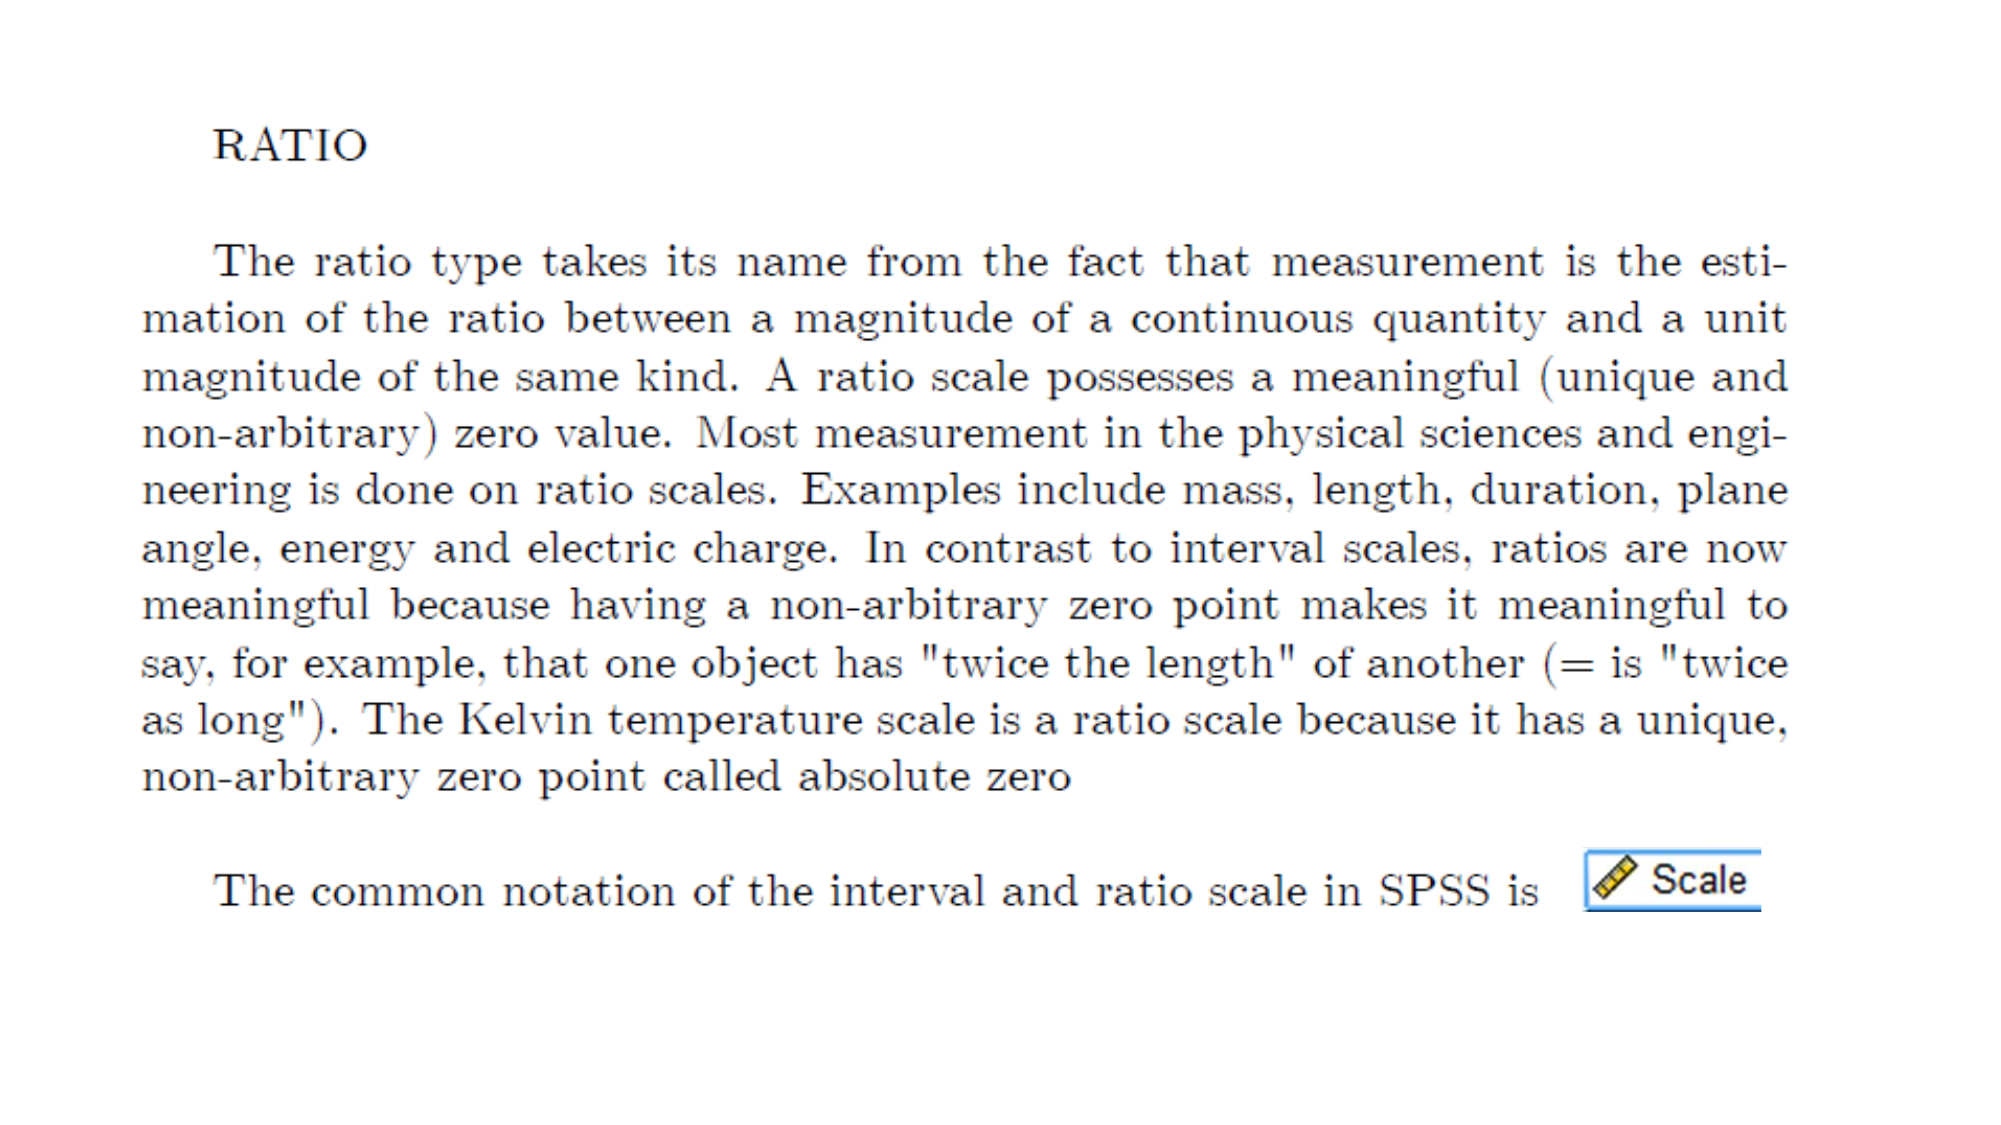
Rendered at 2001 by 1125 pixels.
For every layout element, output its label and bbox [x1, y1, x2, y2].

picture [86, 111, 1885, 969]
